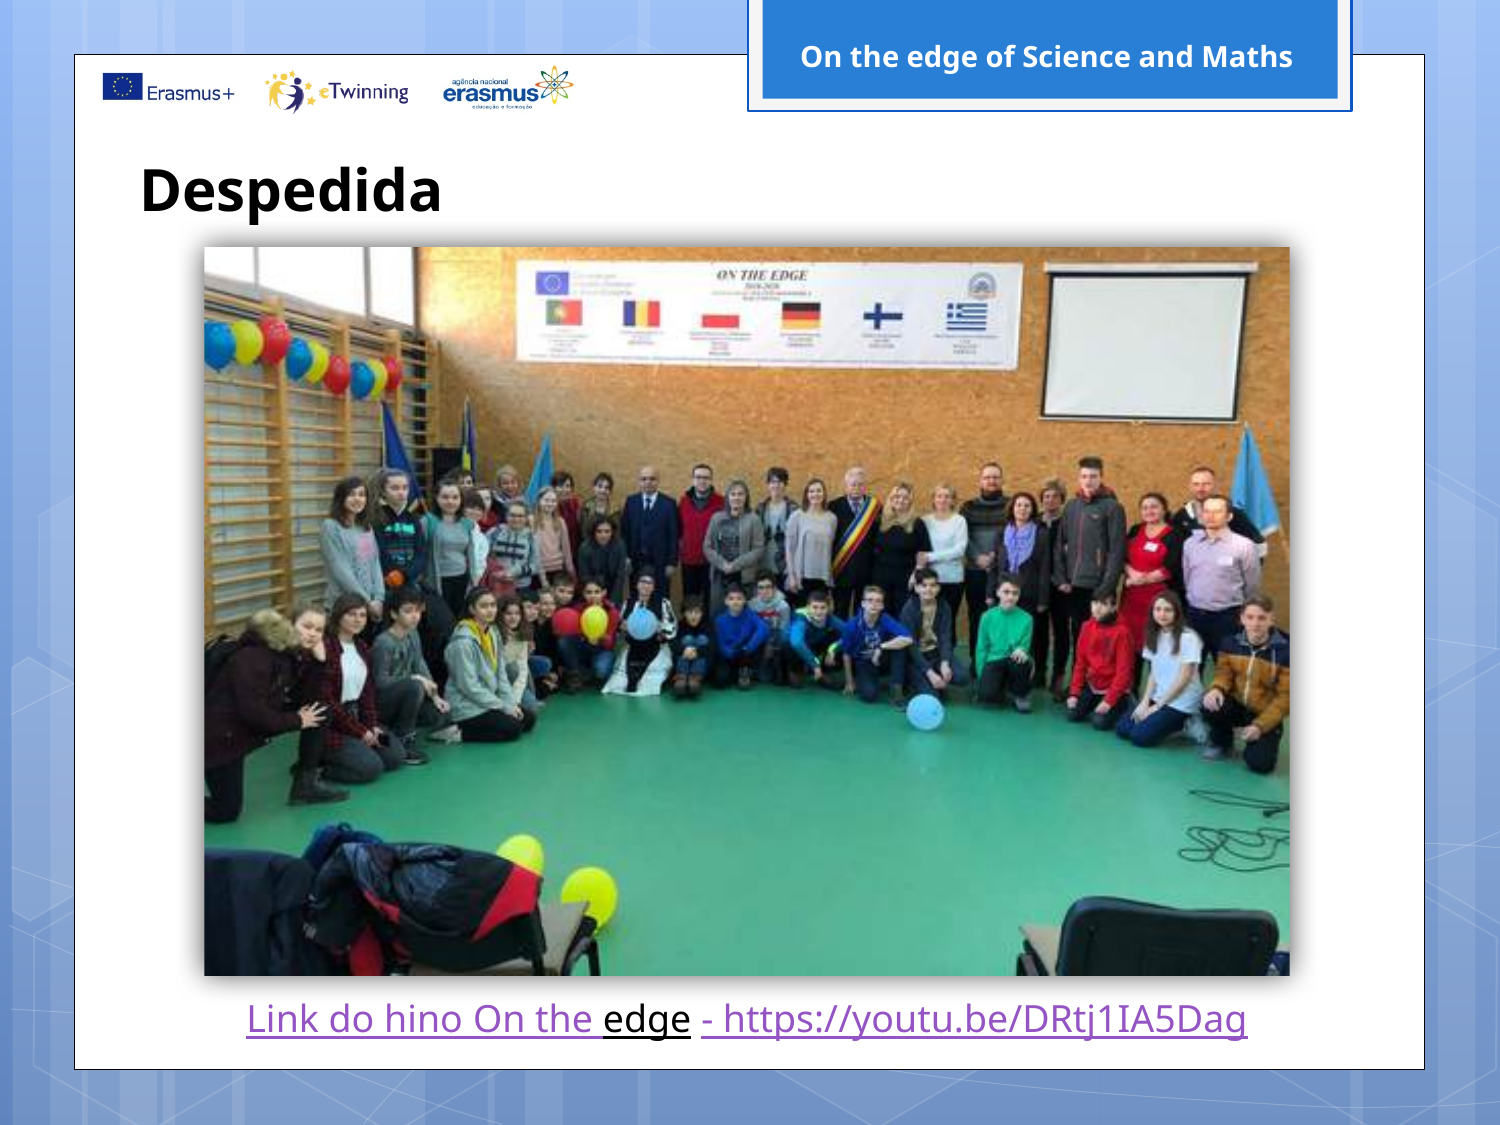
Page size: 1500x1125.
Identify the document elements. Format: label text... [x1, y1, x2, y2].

text_box Despedida [124, 145, 880, 231]
text_box Link do hino On the edge - https://youtu.be/DRtj1IA5Dag [204, 987, 1290, 1099]
picture [265, 70, 408, 114]
text_box On the edge of Science and Maths [761, 31, 1332, 82]
picture [204, 247, 1290, 977]
picture [98, 68, 240, 106]
picture [430, 58, 587, 116]
